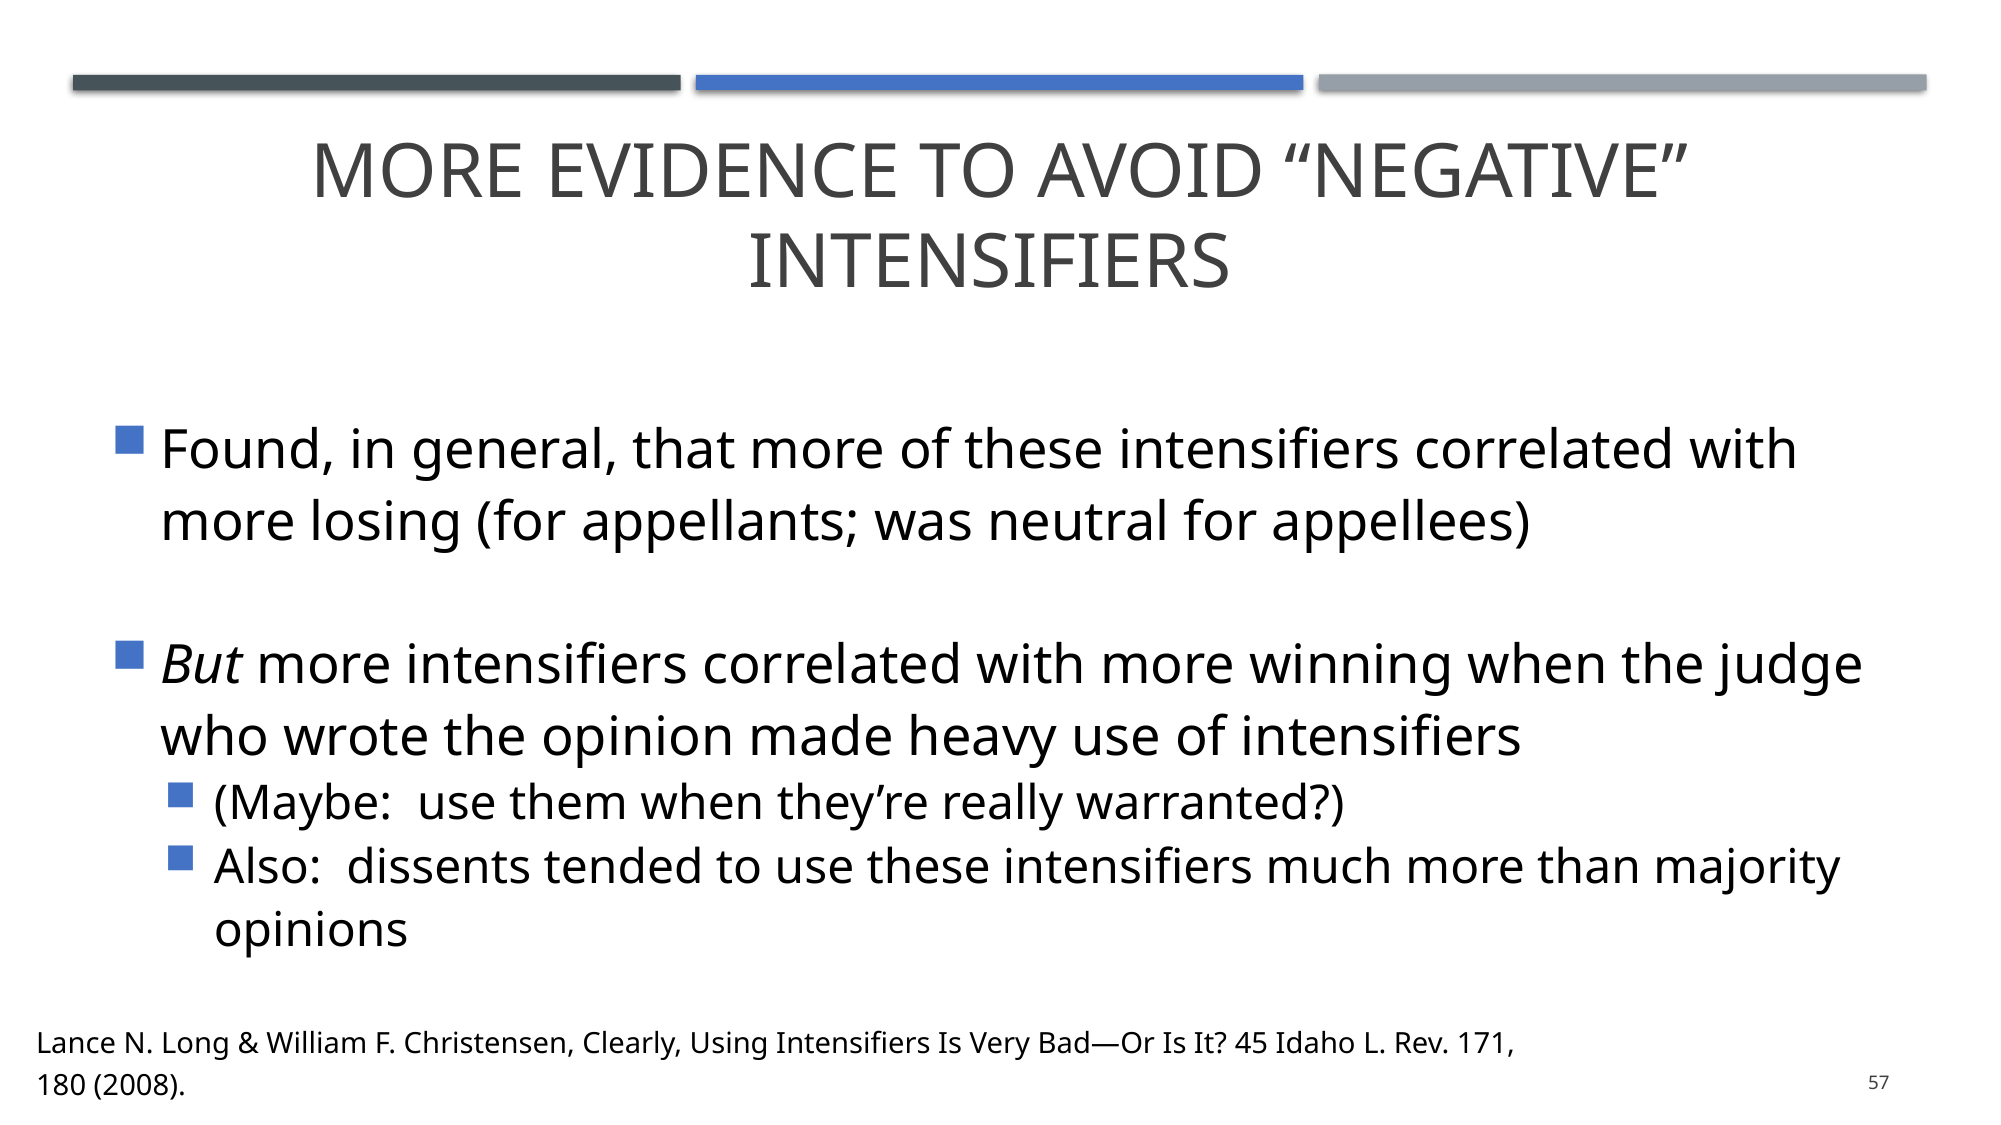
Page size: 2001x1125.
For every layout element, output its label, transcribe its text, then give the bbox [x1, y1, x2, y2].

list Found, in general, that more of these intensifiers correlated with more losing (for appellants; was neutral for appellees) But more intensifiers correlated with more winning when the judge who wrote the opinion made heavy use of intensifiers (Maybe: use them when they’re really warranted?) Also: dissents tended to use these intensifiers much more than majority opinions [95, 383, 1905, 981]
title More Evidence to Avoid “negative” intensifiers [95, 115, 1905, 311]
slide_number 57 [1732, 1053, 1905, 1114]
text_box Lance N. Long & William F. Christensen, Clearly, Using Intensifiers Is Very Bad—Or Is It? 45 Idaho L. Rev. 171, 180 (2008). [21, 1009, 1577, 1109]
